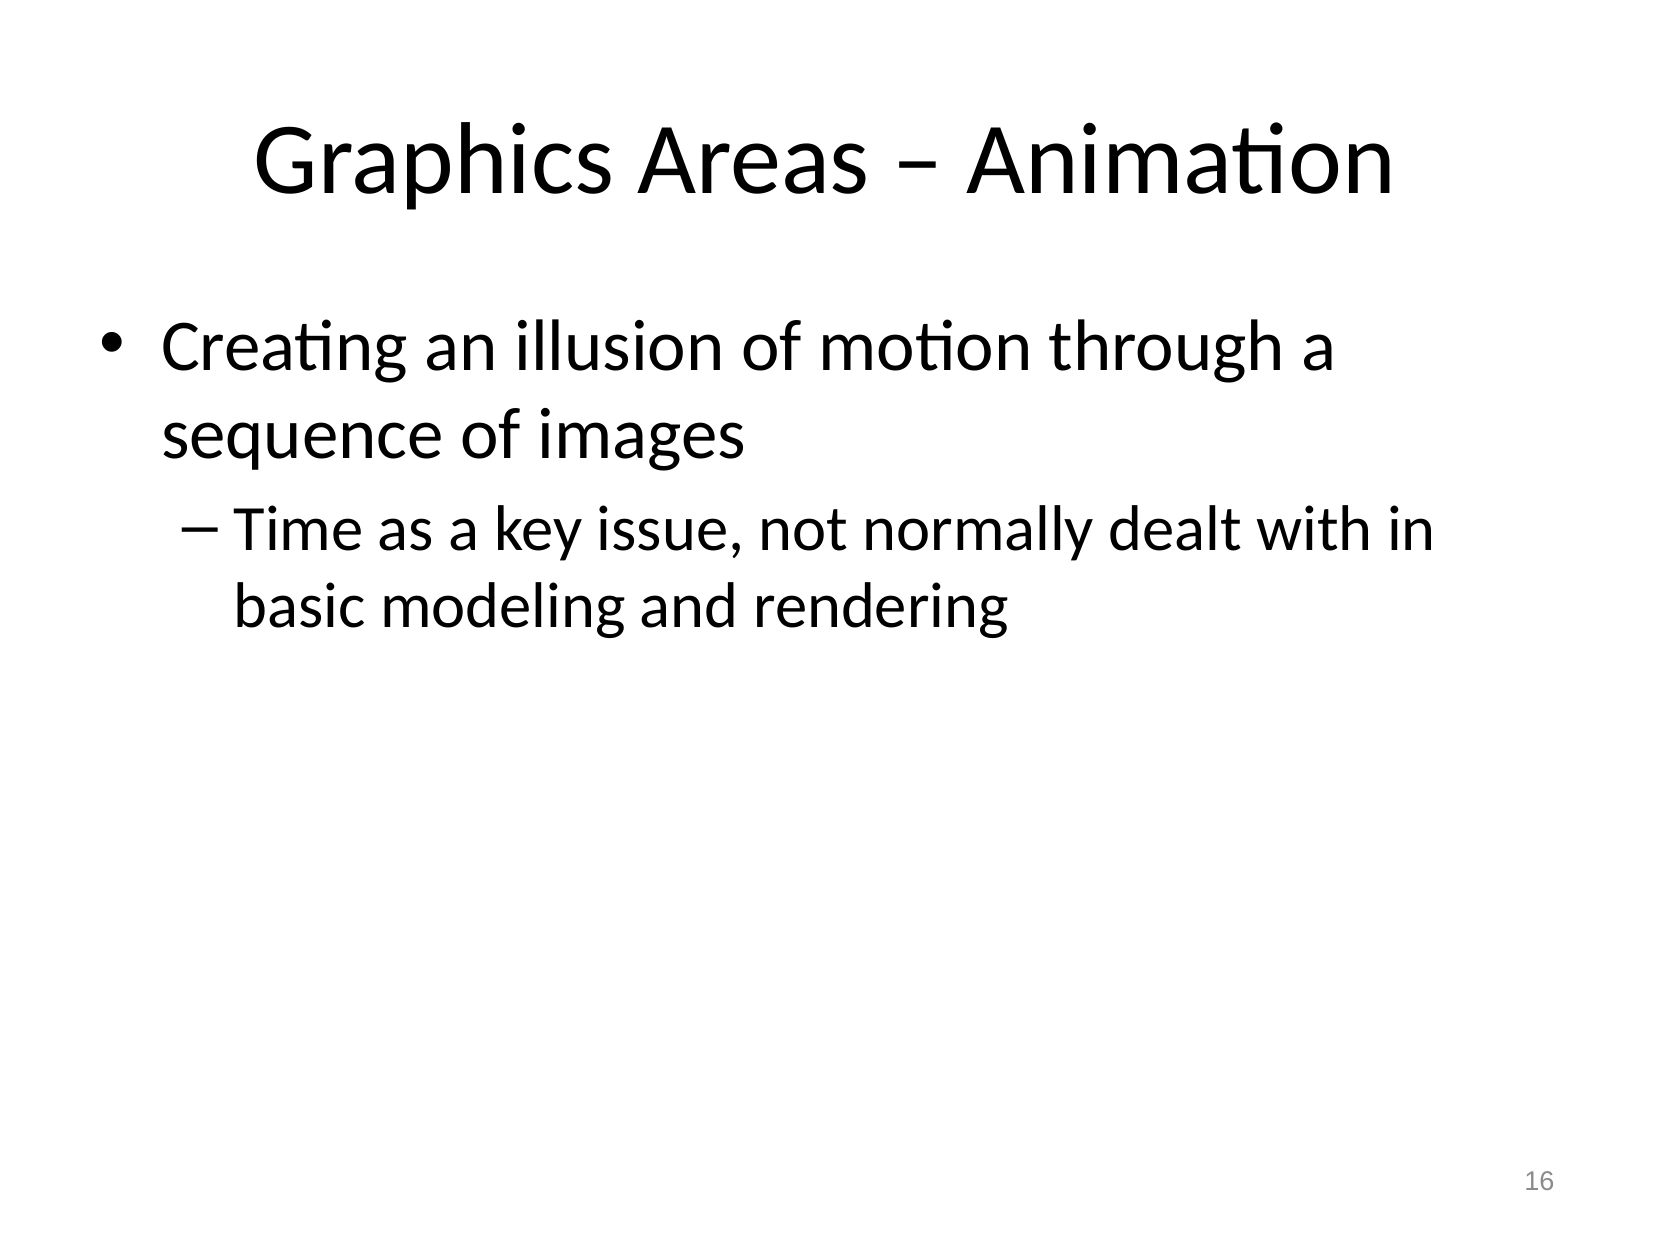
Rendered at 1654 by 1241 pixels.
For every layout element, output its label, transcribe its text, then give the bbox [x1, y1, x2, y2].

list Creating an illusion of motion through a sequence of images Time as a key issue, not normally dealt with in basic modeling and rendering [82, 289, 1571, 1109]
title Graphics Areas – Animation [37, 49, 1613, 257]
slide_number 16 [1185, 1149, 1571, 1216]
